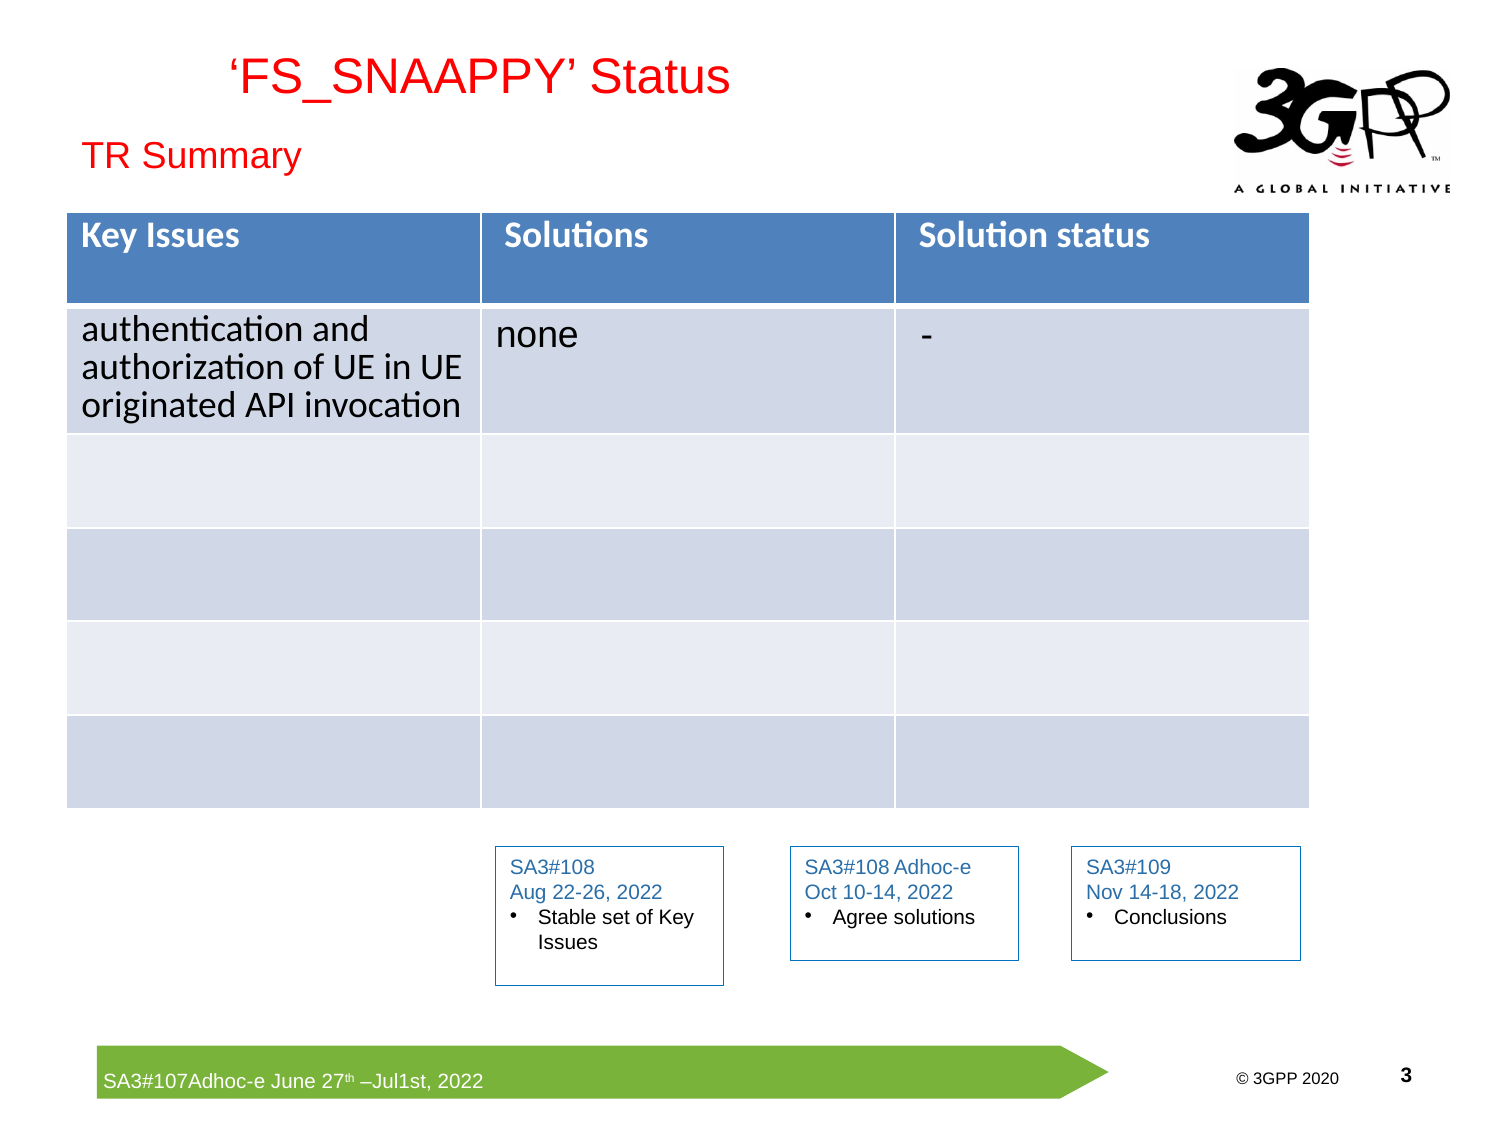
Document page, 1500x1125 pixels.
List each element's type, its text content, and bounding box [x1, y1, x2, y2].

table_cell [67, 622, 480, 714]
table_header Solution status [896, 213, 1309, 303]
table_cell [482, 622, 894, 714]
table_cell [482, 716, 894, 808]
table_cell authentication and authorization of UE in UE originated API invocation [67, 309, 480, 433]
table_cell - [896, 309, 1309, 433]
text_box SA3#108 Aug 22-26, 2022 Stable set of Key Issues [494, 846, 724, 986]
table_cell [896, 716, 1309, 808]
text_box SA3#108 Adhoc-e Oct 10-14, 2022 Agree solutions [789, 845, 1019, 961]
table_header Key Issues [67, 213, 480, 303]
table_cell none [482, 309, 894, 433]
picture [1234, 68, 1450, 193]
table_cell [896, 622, 1309, 714]
table_cell [67, 529, 480, 620]
table_cell [67, 435, 480, 527]
table_cell [482, 529, 894, 620]
text_box ‘FS_SNAAPPY’ Status [213, 36, 1234, 112]
text_box TR Summary [66, 123, 888, 184]
table_cell [896, 435, 1309, 527]
table_header Solutions [482, 213, 894, 303]
table_cell [896, 529, 1309, 620]
table_cell [67, 716, 480, 808]
table_cell [482, 435, 894, 527]
text_box SA3#109 Nov 14-18, 2022 Conclusions [1071, 845, 1300, 961]
